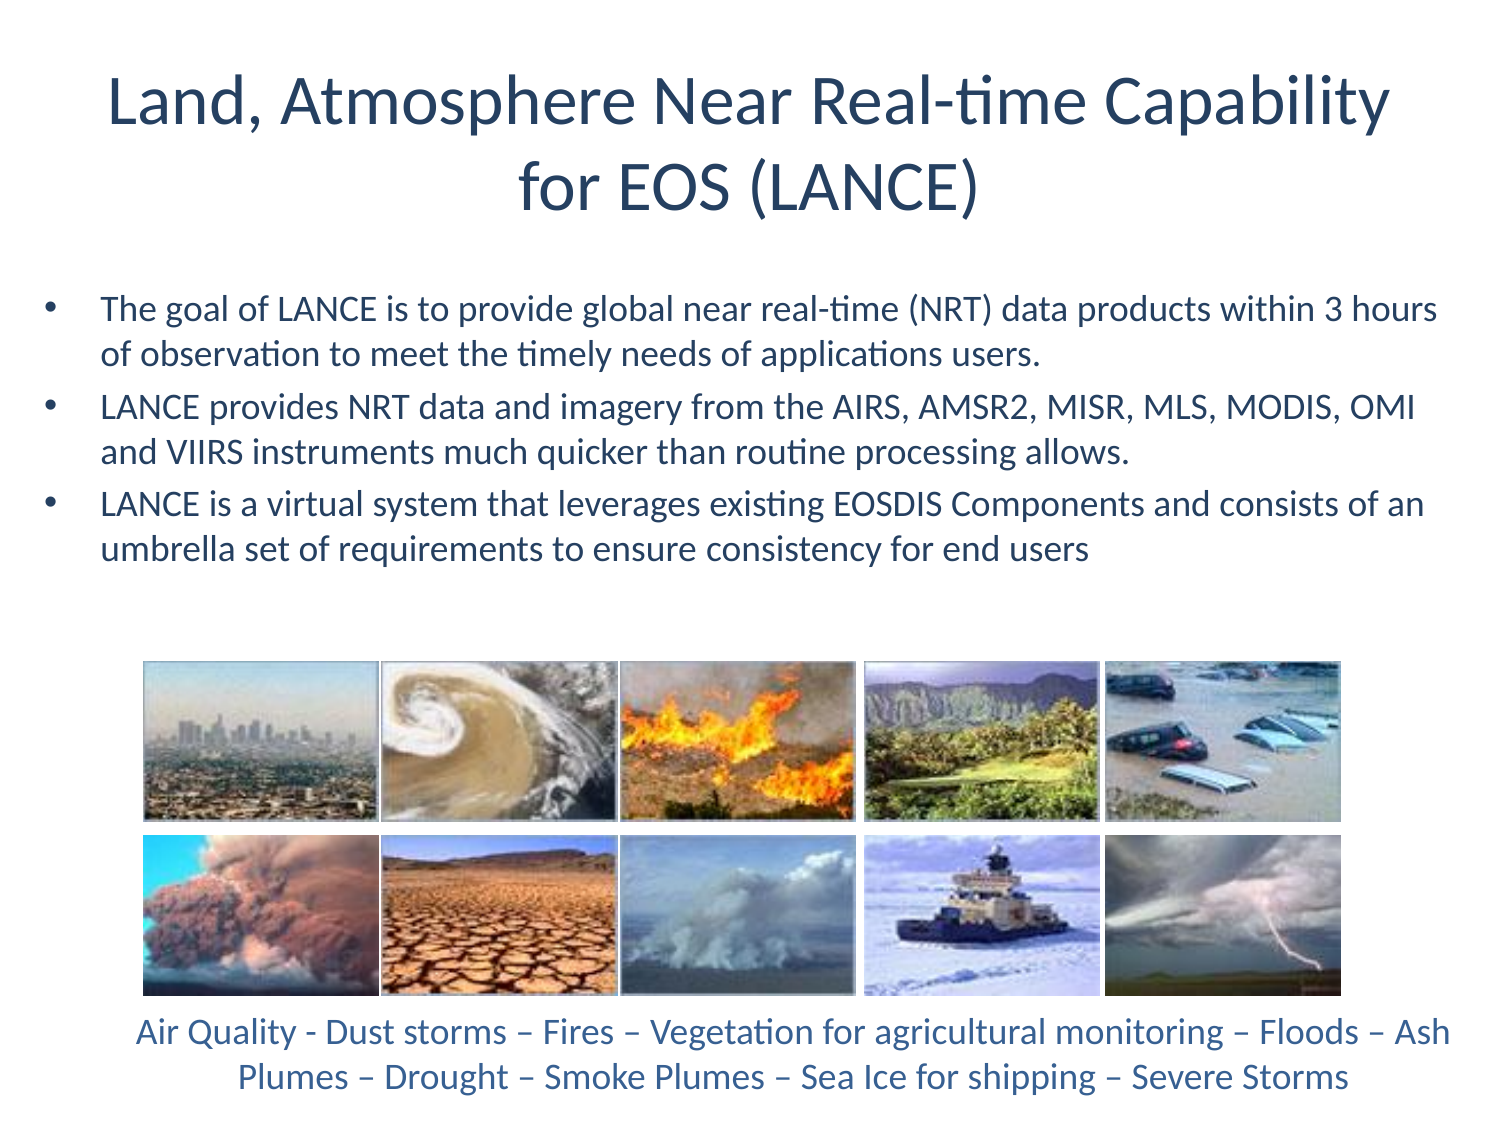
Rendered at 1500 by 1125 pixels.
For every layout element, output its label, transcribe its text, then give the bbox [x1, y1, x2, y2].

title Land, Atmosphere Near Real-time Capability for EOS (LANCE) [75, 45, 1425, 233]
picture [619, 660, 856, 822]
list The goal of LANCE is to provide global near real-time (NRT) data products within 3 hours of observation to meet the timely needs of applications users. LANCE provides NRT data and imagery from the AIRS, AMSR2, MISR, MLS, MODIS, OMI and VIIRS instruments much quicker than routine processing allows. LANCE is a virtual system that leverages existing EOSDIS Components and consists of an umbrella set of requirements to ensure consistency for end users [29, 276, 1456, 1120]
text_box Air Quality - Dust storms – Fires – Vegetation for agricultural monitoring – Floods – Ash Plumes – Drought – Smoke Plumes – Sea Ice for shipping – Severe Storms [73, 1000, 1500, 1105]
picture [143, 660, 379, 822]
picture [1105, 834, 1341, 996]
picture [864, 660, 1101, 822]
picture [143, 834, 379, 996]
picture [619, 834, 856, 996]
picture [381, 834, 618, 996]
picture [1105, 660, 1341, 822]
picture [381, 660, 618, 822]
picture [864, 834, 1101, 996]
